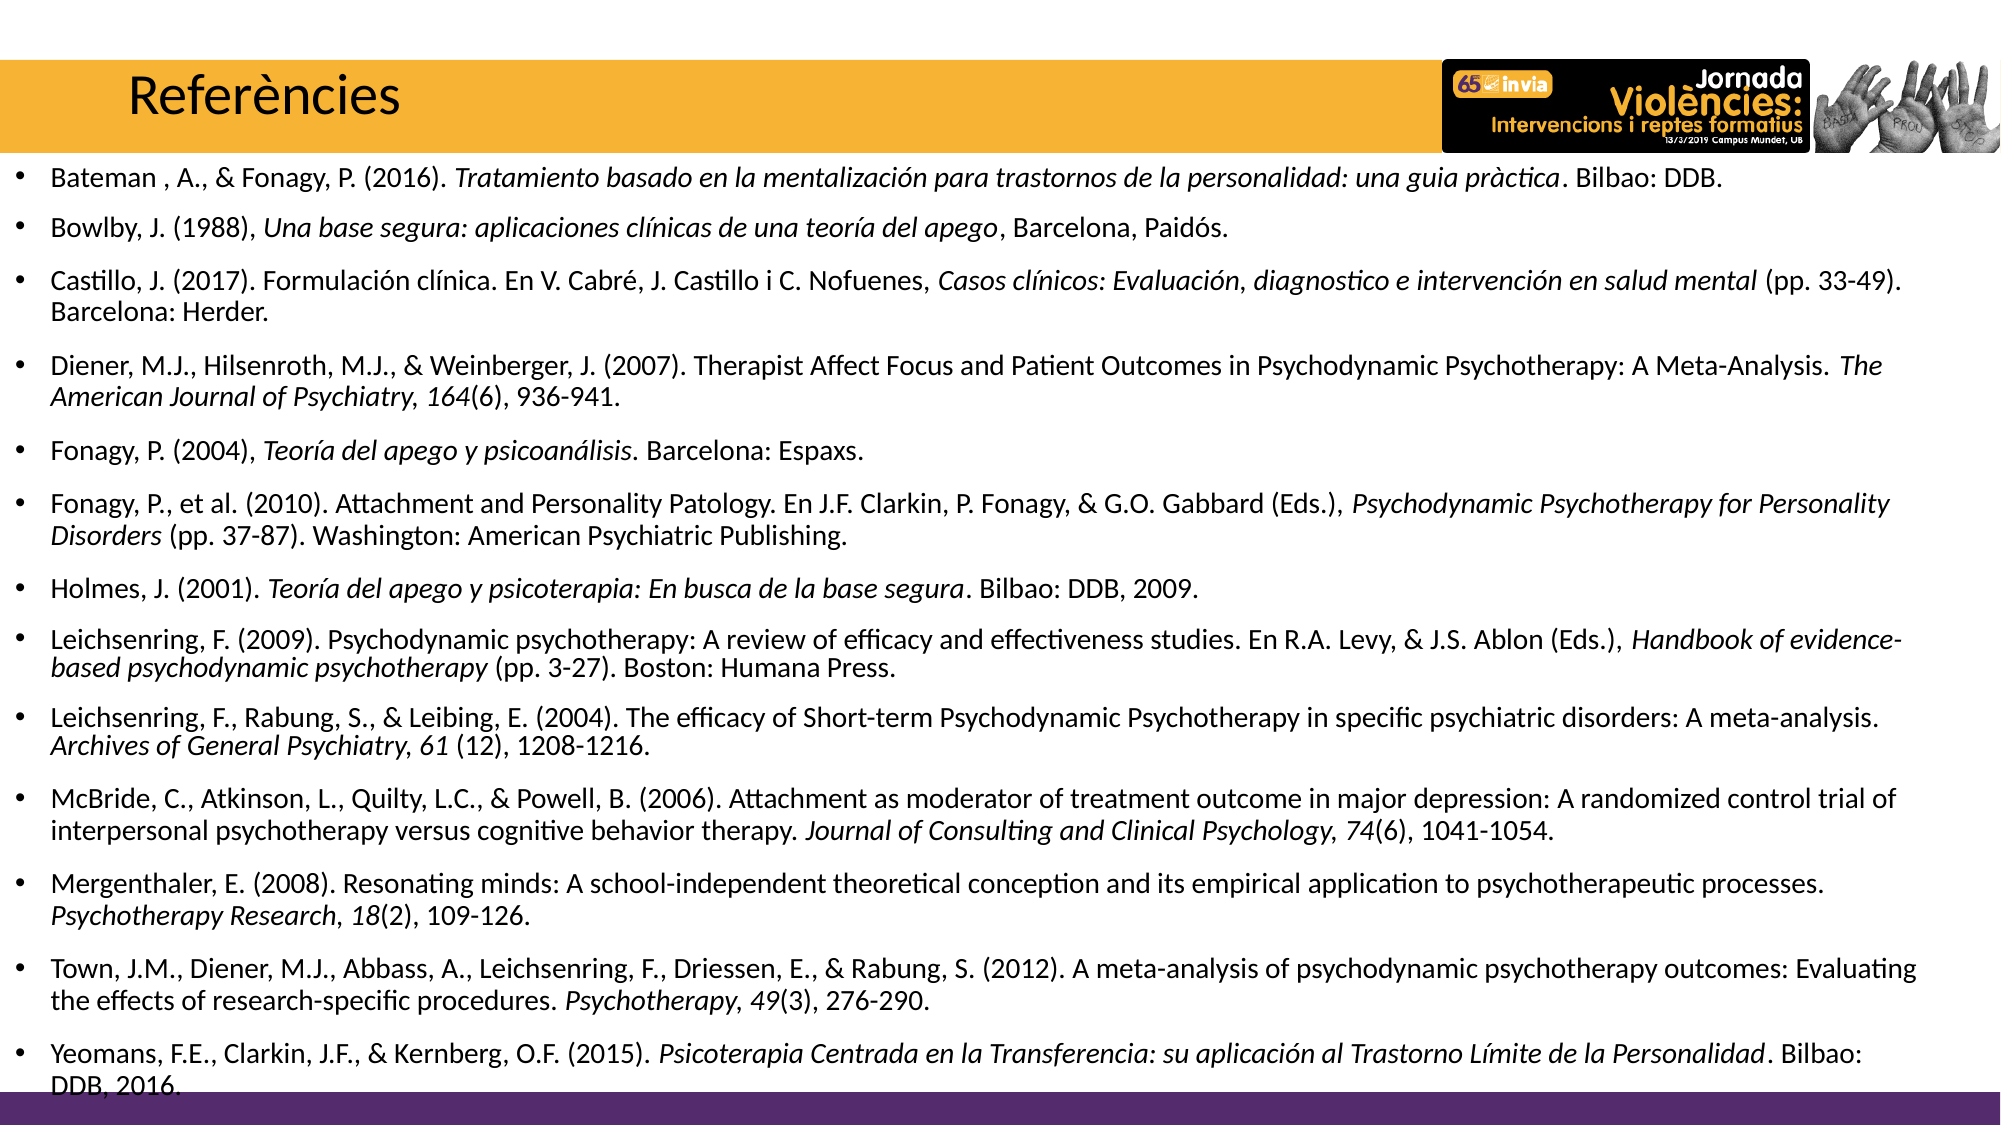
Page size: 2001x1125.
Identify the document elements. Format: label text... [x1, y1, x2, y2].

list Bateman , A., & Fonagy, P. (2016). Tratamiento basado en la mentalización para trastornos de la personalidad: una guia pràctica. Bilbao: DDB. Bowlby, J. (1988), Una base segura: aplicaciones clínicas de una teoría del apego, Barcelona, Paidós. Castillo, J. (2017). Formulación clínica. En V. Cabré, J. Castillo i C. Nofuenes, Casos clínicos: Evaluación, diagnostico e intervención en salud mental (pp. 33-49). Barcelona: Herder. Diener, M.J., Hilsenroth, M.J., & Weinberger, J. (2007). Therapist Affect Focus and Patient Outcomes in Psychodynamic Psychotherapy: A Meta-Analysis. The American Journal of Psychiatry, 164(6), 936-941. Fonagy, P. (2004), Teoría del apego y psicoanálisis. Barcelona: Espaxs. Fonagy, P., et al. (2010). Attachment and Personality Patology. En J.F. Clarkin, P. Fonagy, & G.O. Gabbard (Eds.), Psychodynamic Psychotherapy for Personality Disorders (pp. 37-87). Washington: American Psychiatric Publishing. Holmes, J. (2001). Teoría del apego y psicoterapia: En busca de la base segura. Bilbao: DDB, 2009. Leichsenring, F. (2009). Psychodynamic psychotherapy: A review of efficacy and effectiveness studies. En R.A. Levy, & J.S. Ablon (Eds.), Handbook of evidence-based psychodynamic psychotherapy (pp. 3-27). Boston: Humana Press. Leichsenring, F., Rabung, S., & Leibing, E. (2004). The efficacy of Short-term Psychodynamic Psychotherapy in specific psychiatric disorders: A meta-analysis. Archives of General Psychiatry, 61 (12), 1208-1216. McBride, C., Atkinson, L., Quilty, L.C., & Powell, B. (2006). Attachment as moderator of treatment outcome in major depression: A randomized control trial of interpersonal psychotherapy versus cognitive behavior therapy. Journal of Consulting and Clinical Psychology, 74(6), 1041-1054. Mergenthaler, E. (2008). Resonating minds: A school-independent theoretical conception and its empirical application to psychotherapeutic processes. Psychotherapy Research, 18(2), 109-126. Town, J.M., Diener, M.J., Abbass, A., Leichsenring, F., Driessen, E., & Rabung, S. (2012). A meta-analysis of psychodynamic psychotherapy outcomes: Evaluating the effects of research-specific procedures. Psychotherapy, 49(3), 276-290. Yeomans, F.E., Clarkin, J.F., & Kernberg, O.F. (2015). Psicoterapia Centrada en la Transferencia: su aplicación al Trastorno Límite de la Personalidad. Bilbao: DDB, 2016. [0, 157, 1937, 1116]
picture [1442, 59, 2000, 153]
title Referències [113, 56, 1267, 157]
